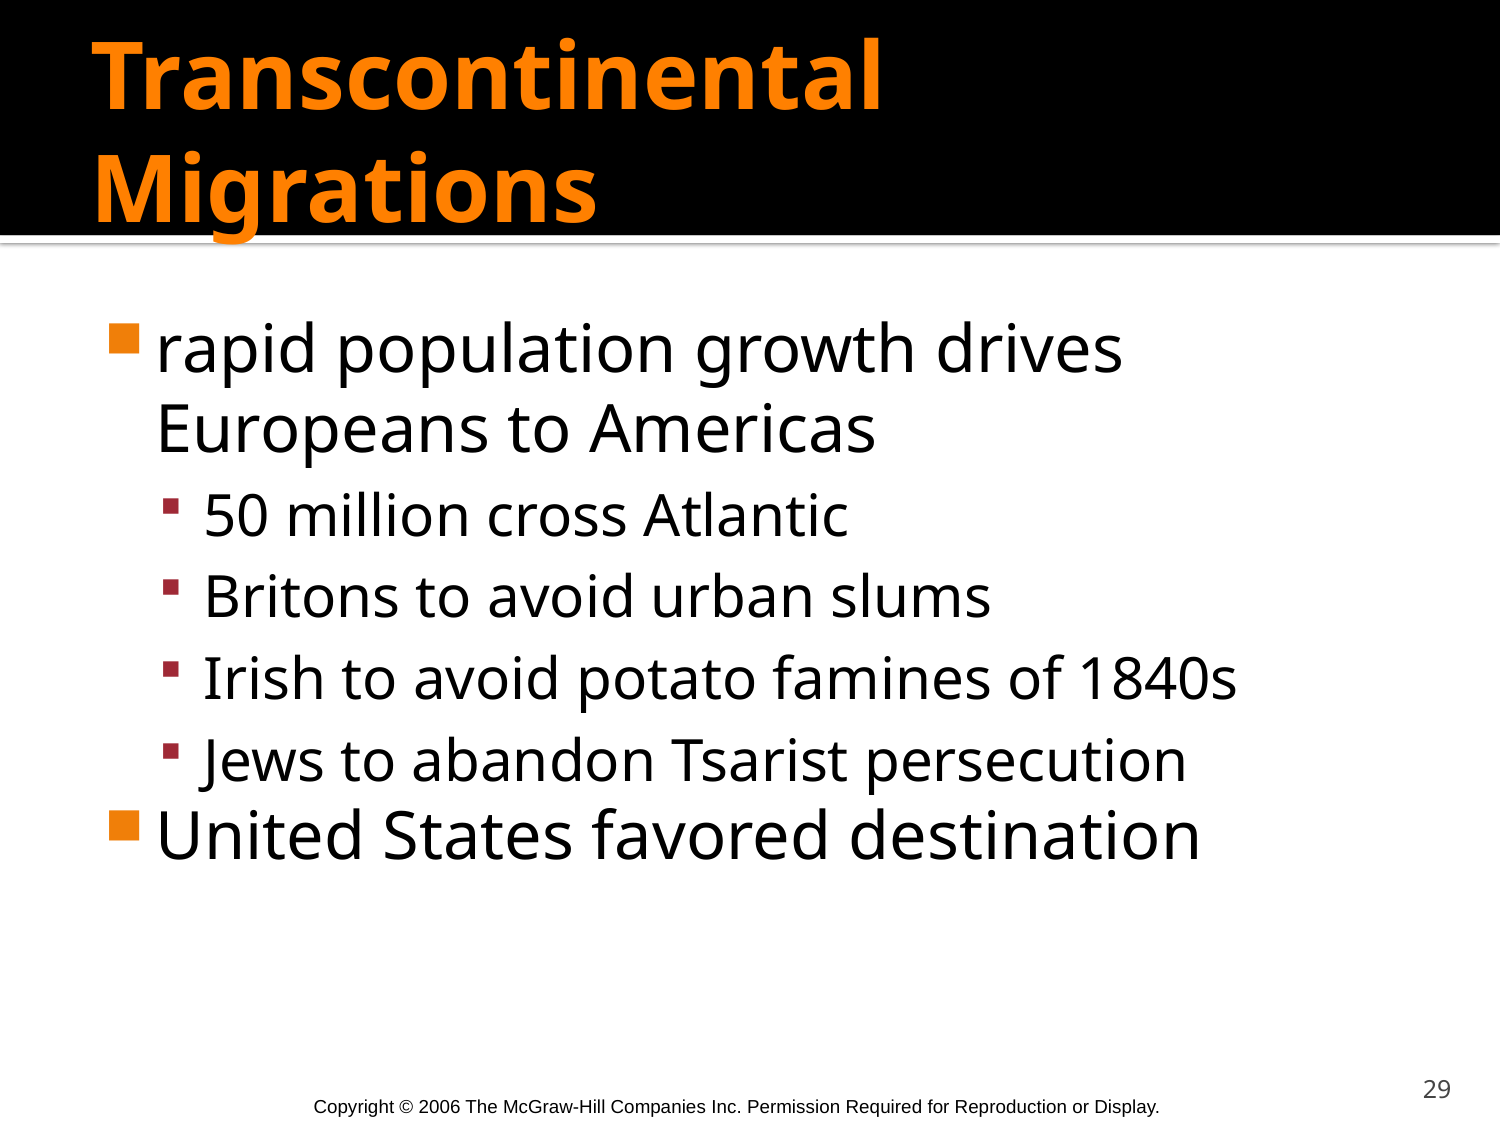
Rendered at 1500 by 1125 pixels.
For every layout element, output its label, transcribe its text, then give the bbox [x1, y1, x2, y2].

list rapid population growth drives Europeans to Americas 50 million cross Atlantic Britons to avoid urban slums Irish to avoid potato famines of 1840s Jews to abandon Tsarist persecution United States favored destination [74, 290, 1426, 1051]
title Transcontinental Migrations [75, 25, 1425, 231]
slide_number 29 [1345, 1062, 1467, 1108]
